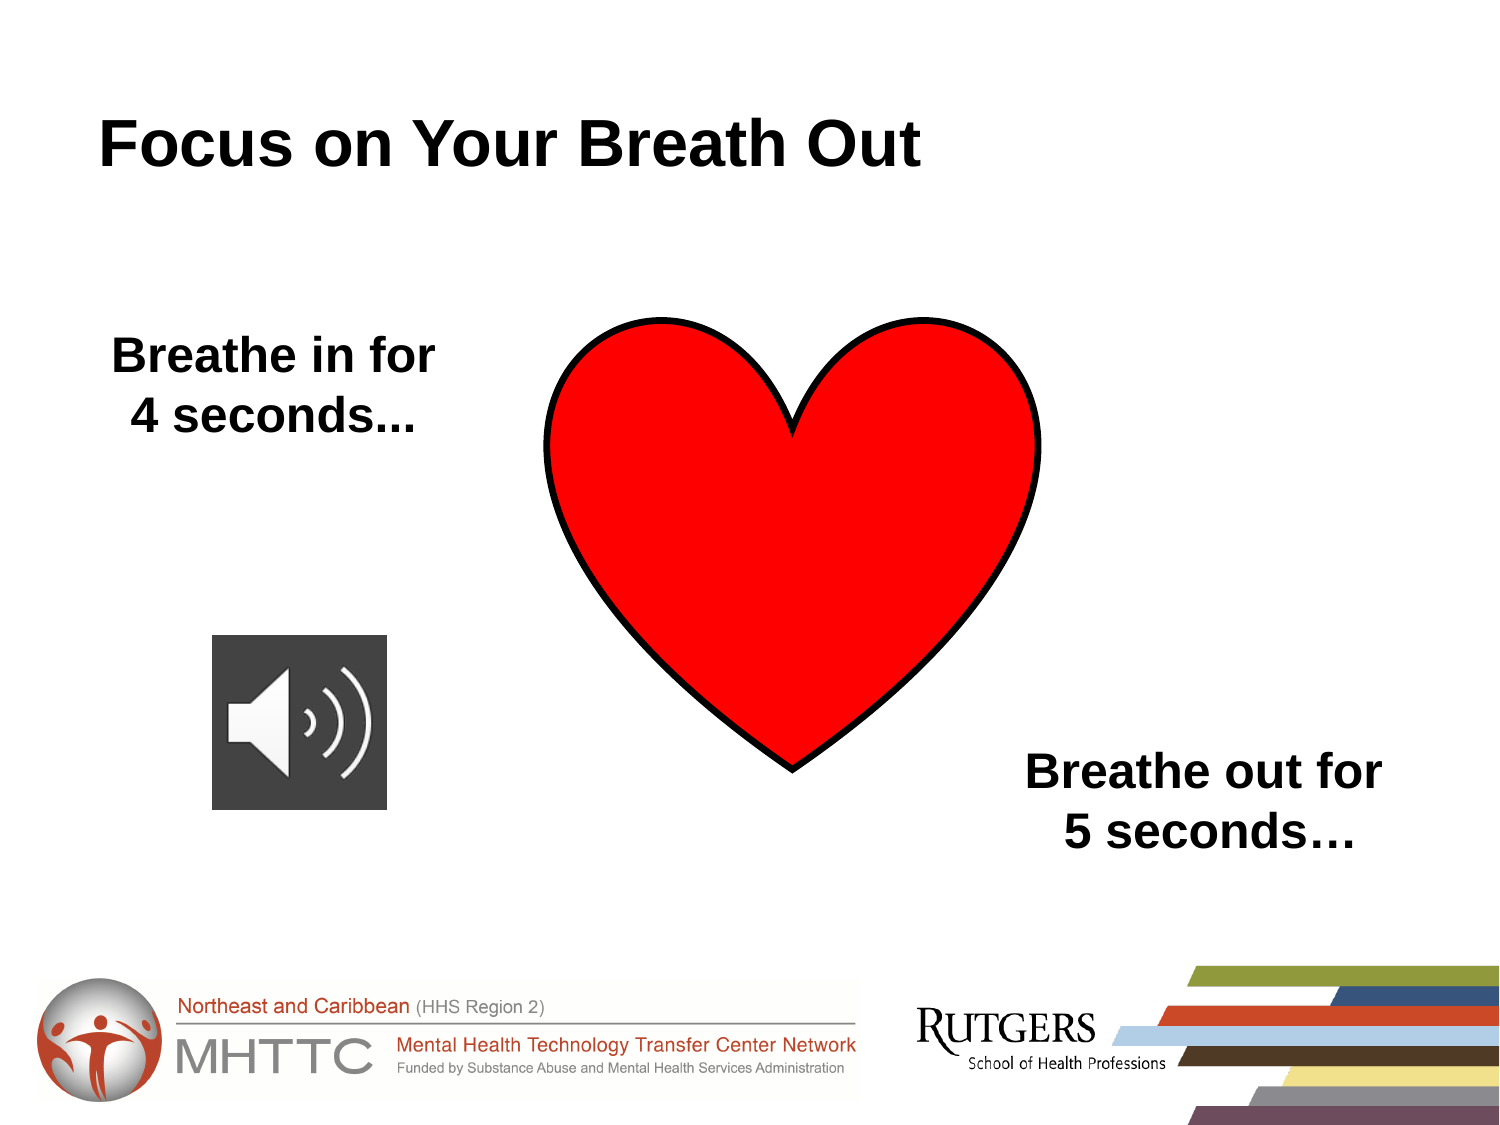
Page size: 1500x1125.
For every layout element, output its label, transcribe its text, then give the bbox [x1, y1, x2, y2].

picture [211, 634, 389, 812]
picture [907, 910, 1500, 1125]
text_box Breathe out for 5 seconds… [909, 731, 1498, 867]
text_box Breathe in for 4 seconds... [83, 314, 464, 450]
text_box Focus on Your Breath Out [83, 91, 956, 187]
picture [37, 978, 860, 1102]
text_box [545, 319, 1040, 771]
